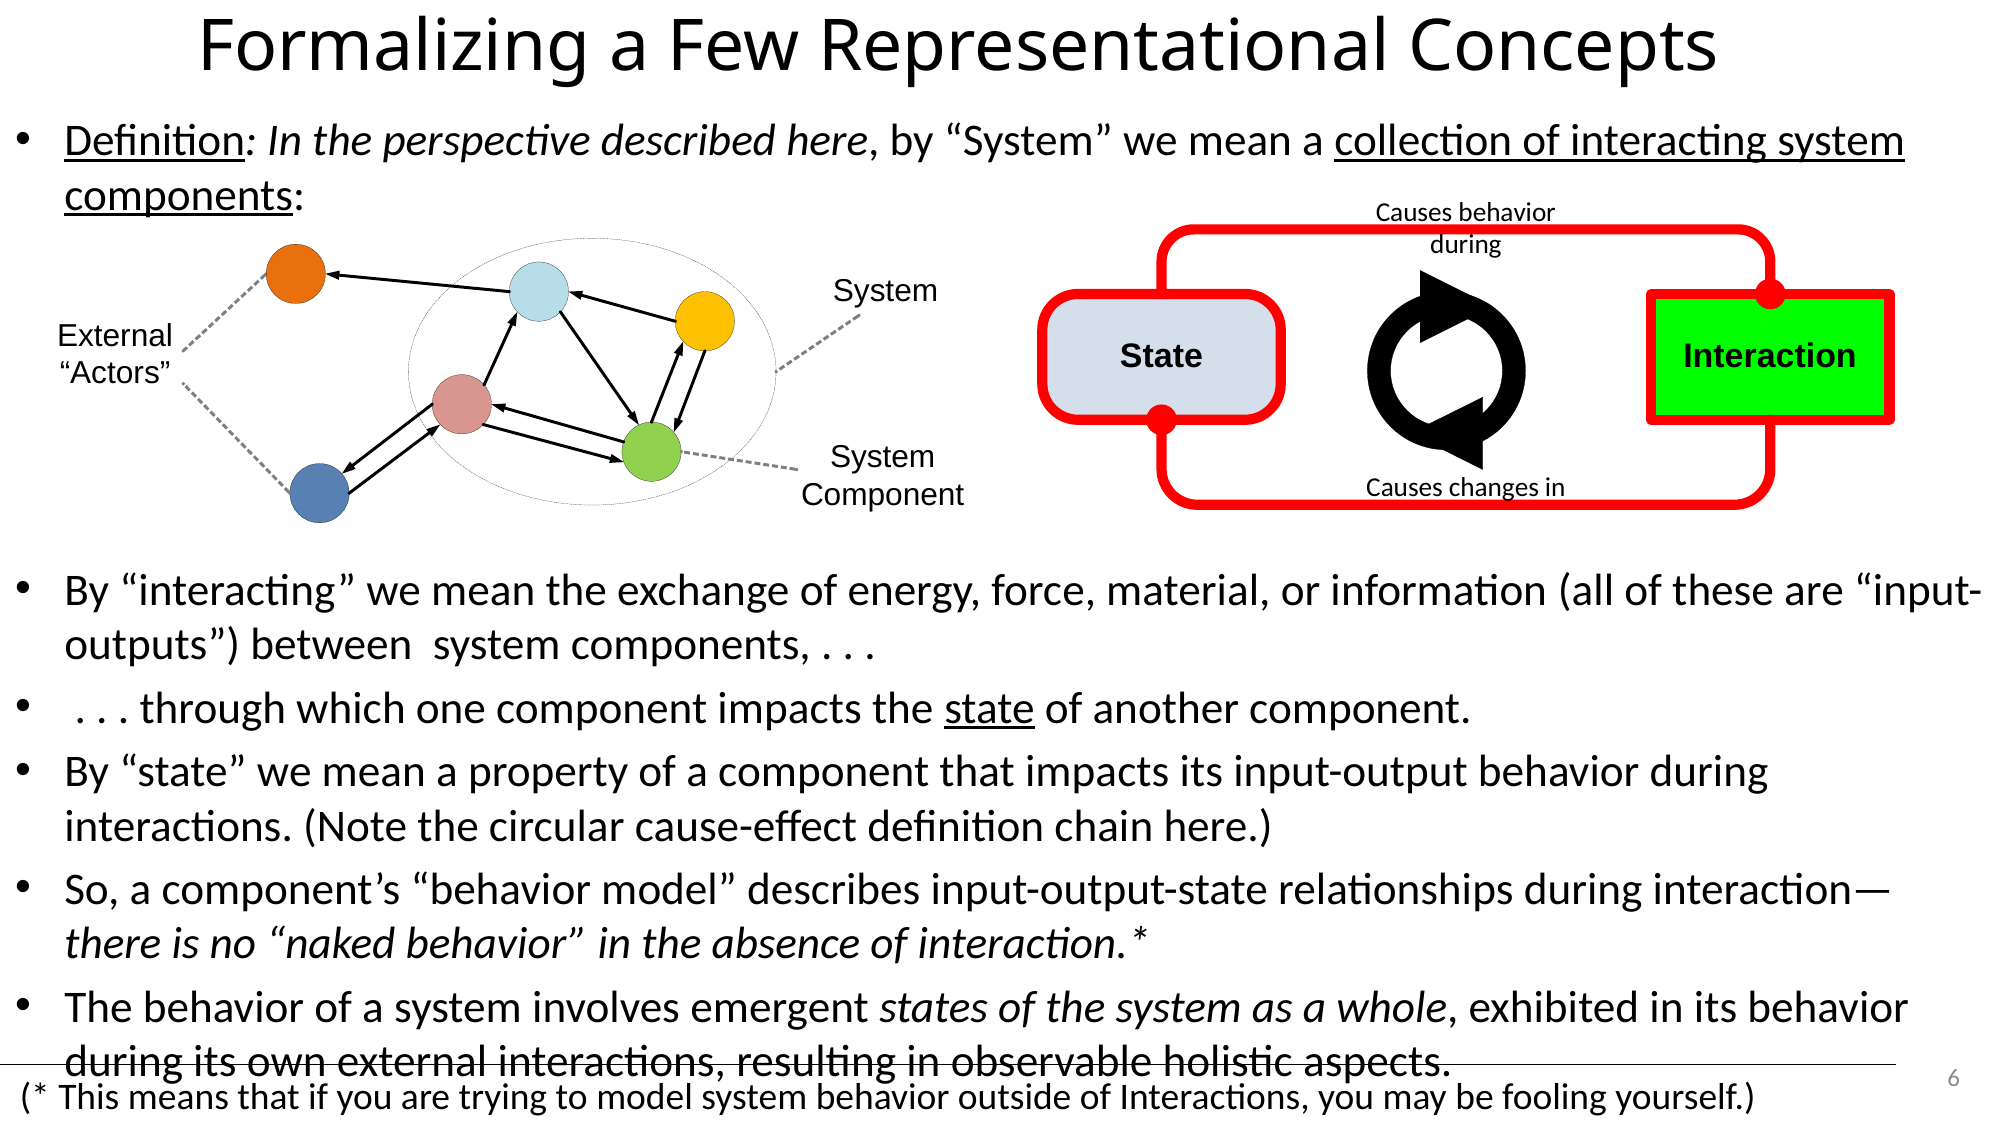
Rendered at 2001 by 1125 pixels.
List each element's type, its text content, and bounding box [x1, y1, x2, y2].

text_box Definition: In the perspective described here, by “System” we mean a collection of interacting system components: By “interacting” we mean the exchange of energy, force, material, or information (all of these are “input-outputs”) between system components, . . . . . . through which one component impacts the state of another component. By “state” we mean a property of a component that impacts its input-output behavior during interactions. (Note the circular cause-effect definition chain here.) So, a component’s “behavior model” describes input-output-state relationships during interaction—there is no “naked behavior” in the absence of interaction.* The behavior of a system involves emergent states of the system as a whole, exhibited in its behavior during its own external interactions, resulting in observable holistic aspects. [0, 103, 2000, 1097]
picture [1035, 191, 1896, 512]
title Formalizing a Few Representational Concepts [182, 0, 1798, 94]
text_box (* This means that if you are trying to model system behavior outside of Interactions, you may be fooling yourself.) [4, 1064, 1916, 1125]
slide_number 6 [1899, 1046, 1975, 1107]
picture [56, 237, 966, 524]
